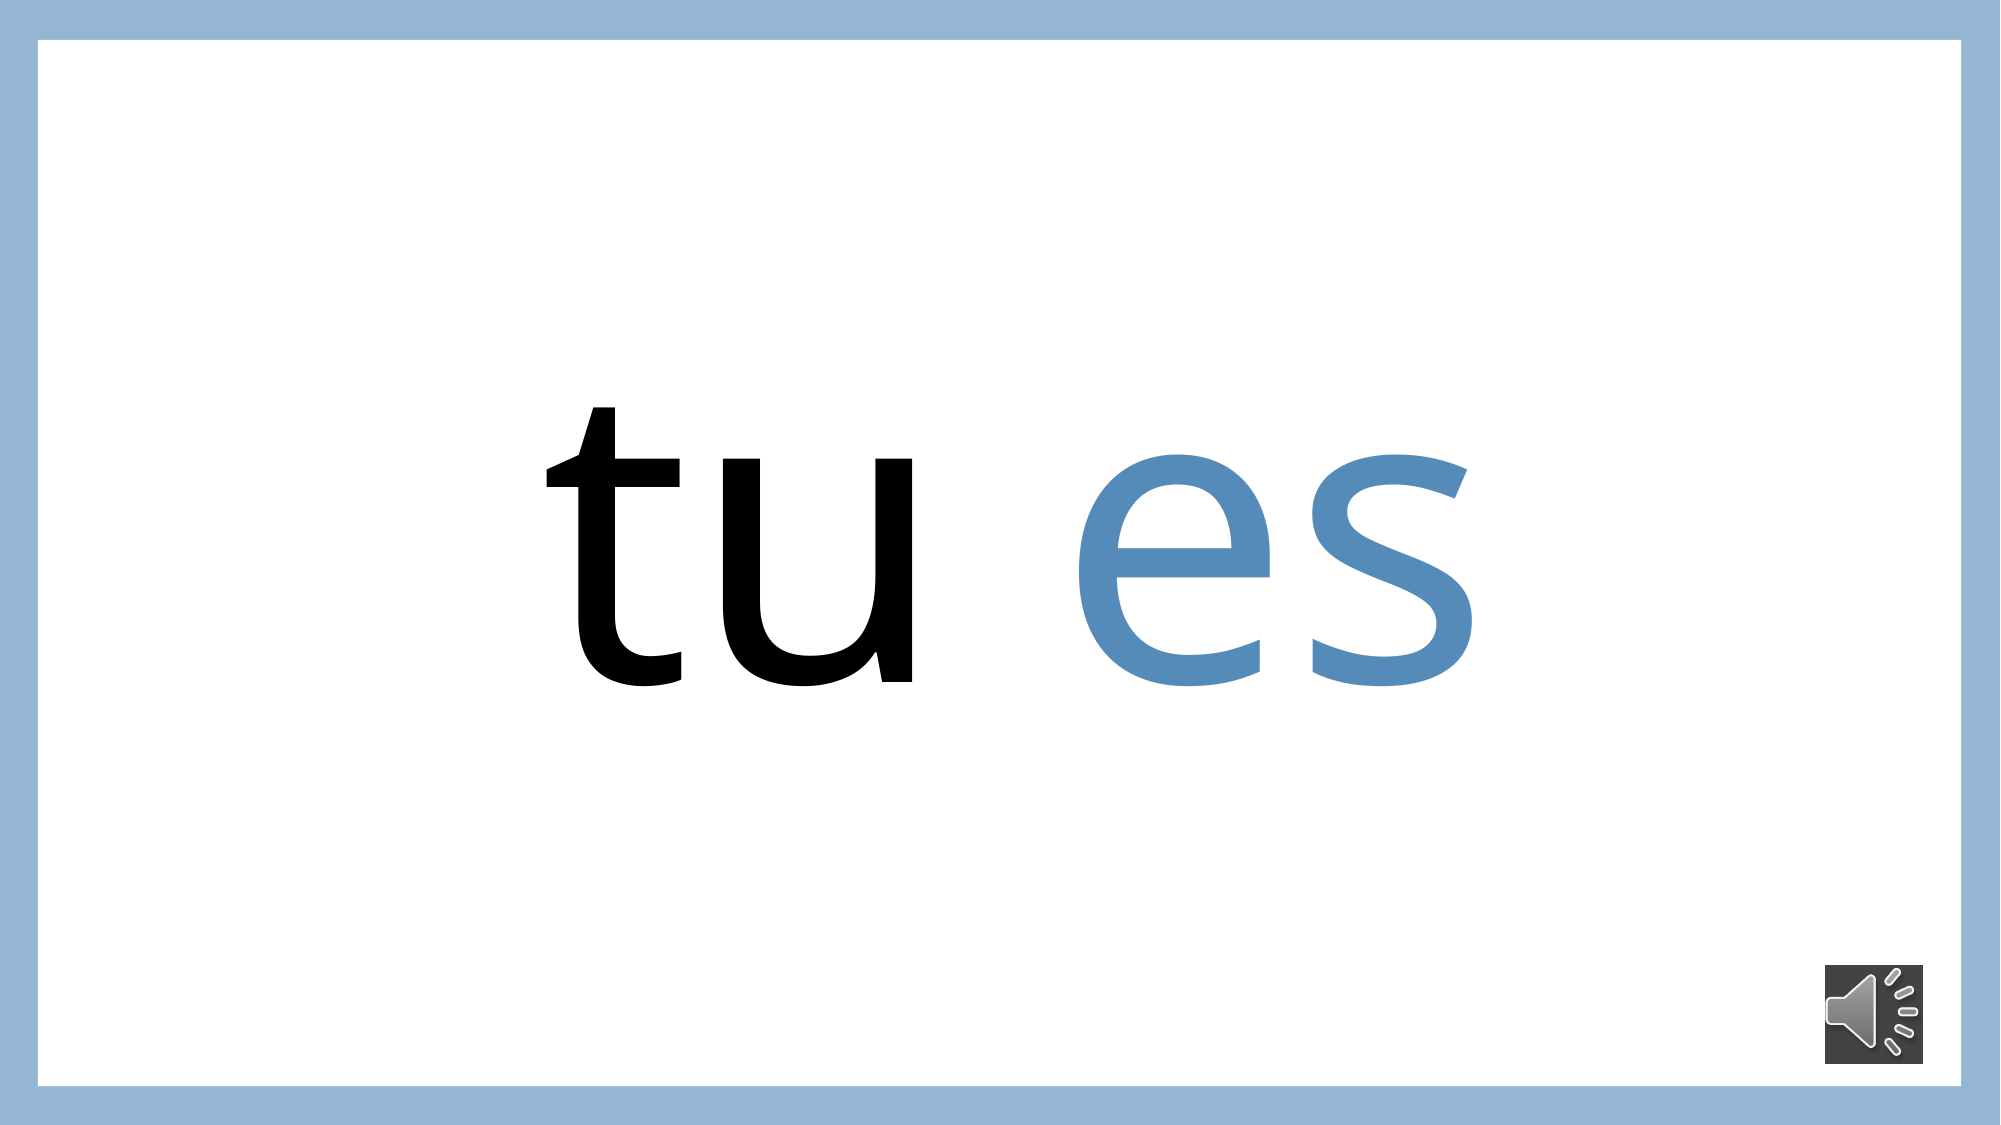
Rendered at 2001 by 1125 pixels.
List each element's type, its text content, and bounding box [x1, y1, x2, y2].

text_box tu es [525, 258, 1506, 774]
picture [1823, 964, 1925, 1065]
